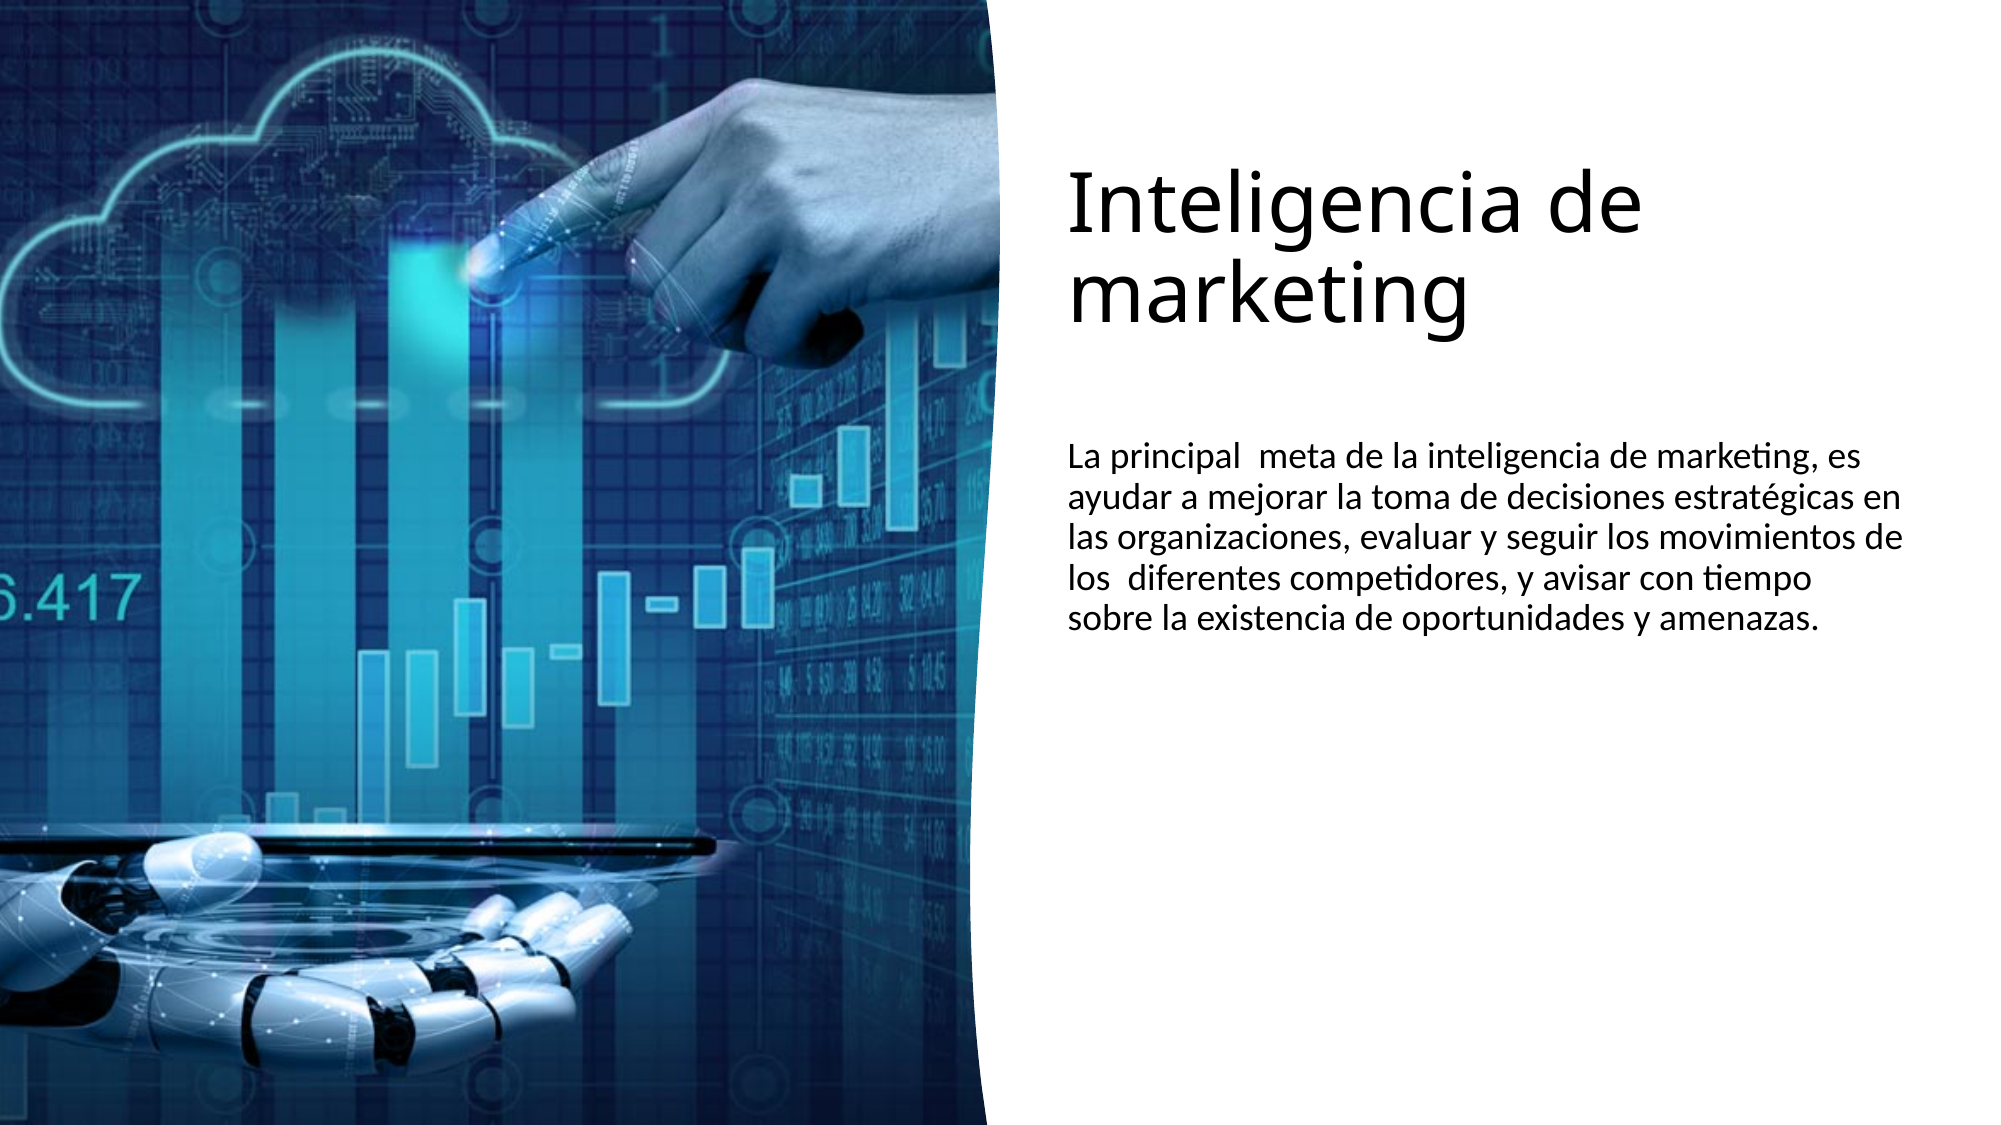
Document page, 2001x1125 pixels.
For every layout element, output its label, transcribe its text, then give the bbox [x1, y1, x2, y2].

picture [0, 0, 1000, 1125]
title Inteligencia de marketing [1052, 80, 1921, 348]
list La principal meta de la inteligencia de marketing, es ayudar a mejorar la toma de decisiones estratégicas en las organizaciones, evaluar y seguir los movimientos de los diferentes competidores, y avisar con tiempo sobre la existencia de oportunidades y amenazas. [1052, 428, 1921, 1045]
